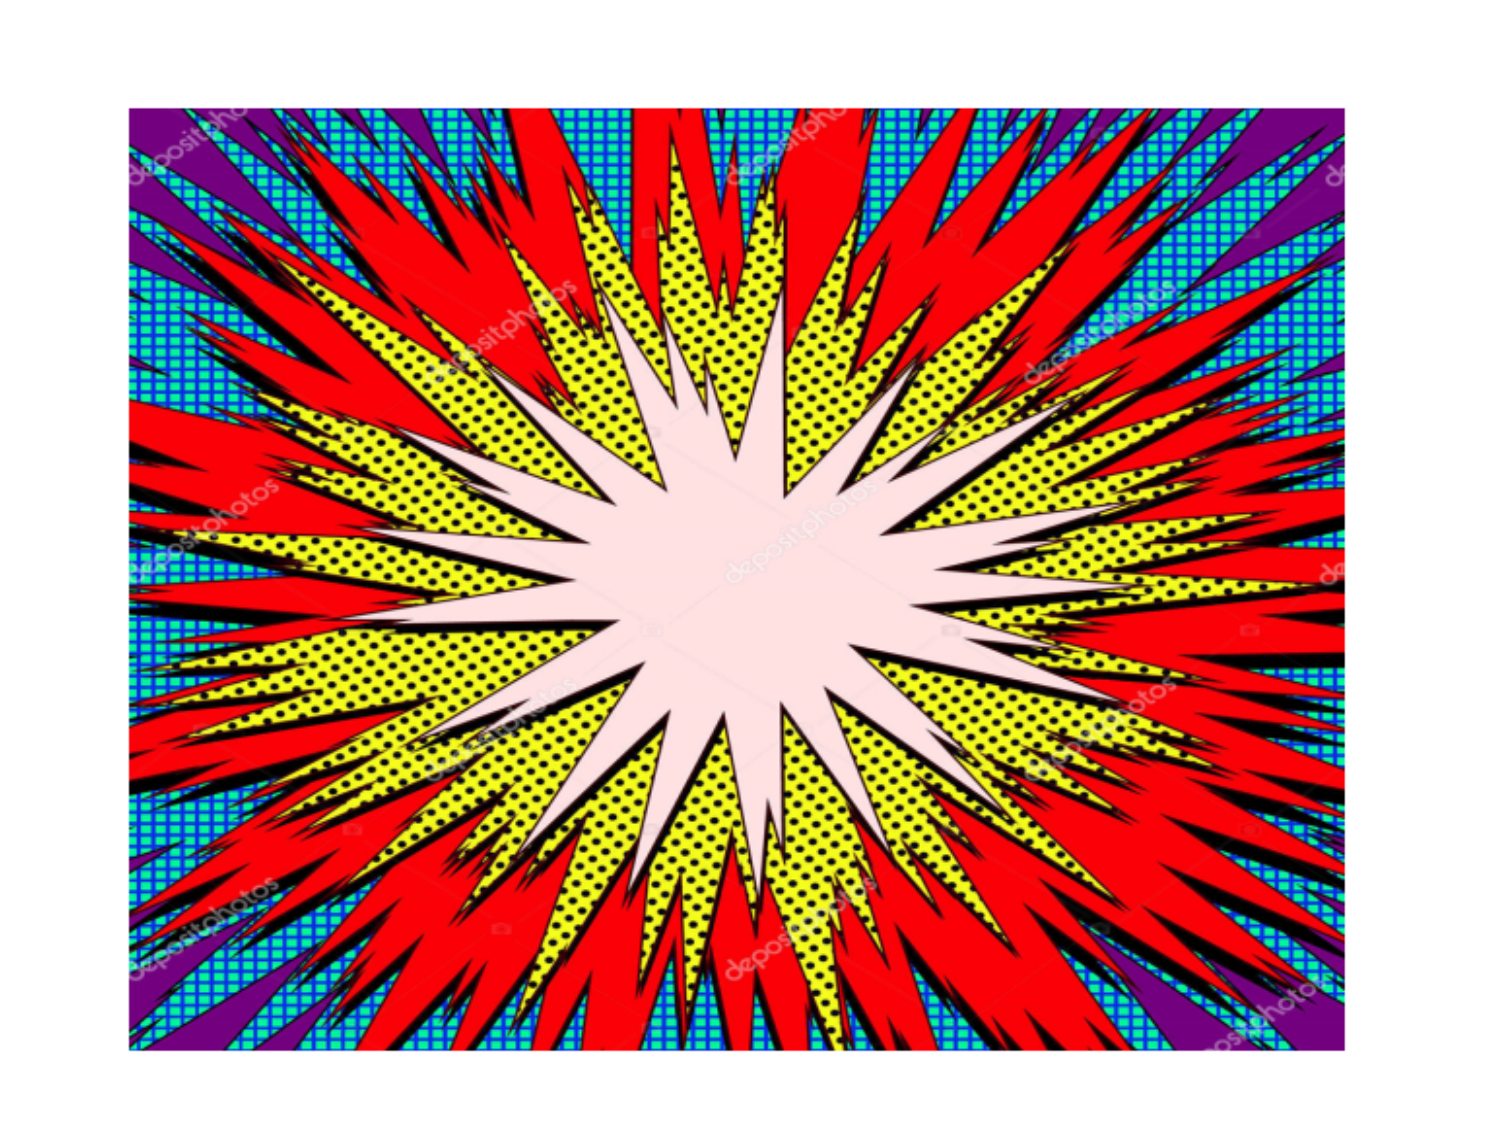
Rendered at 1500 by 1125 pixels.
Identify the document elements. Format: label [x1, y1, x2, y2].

picture [111, 31, 1389, 1094]
